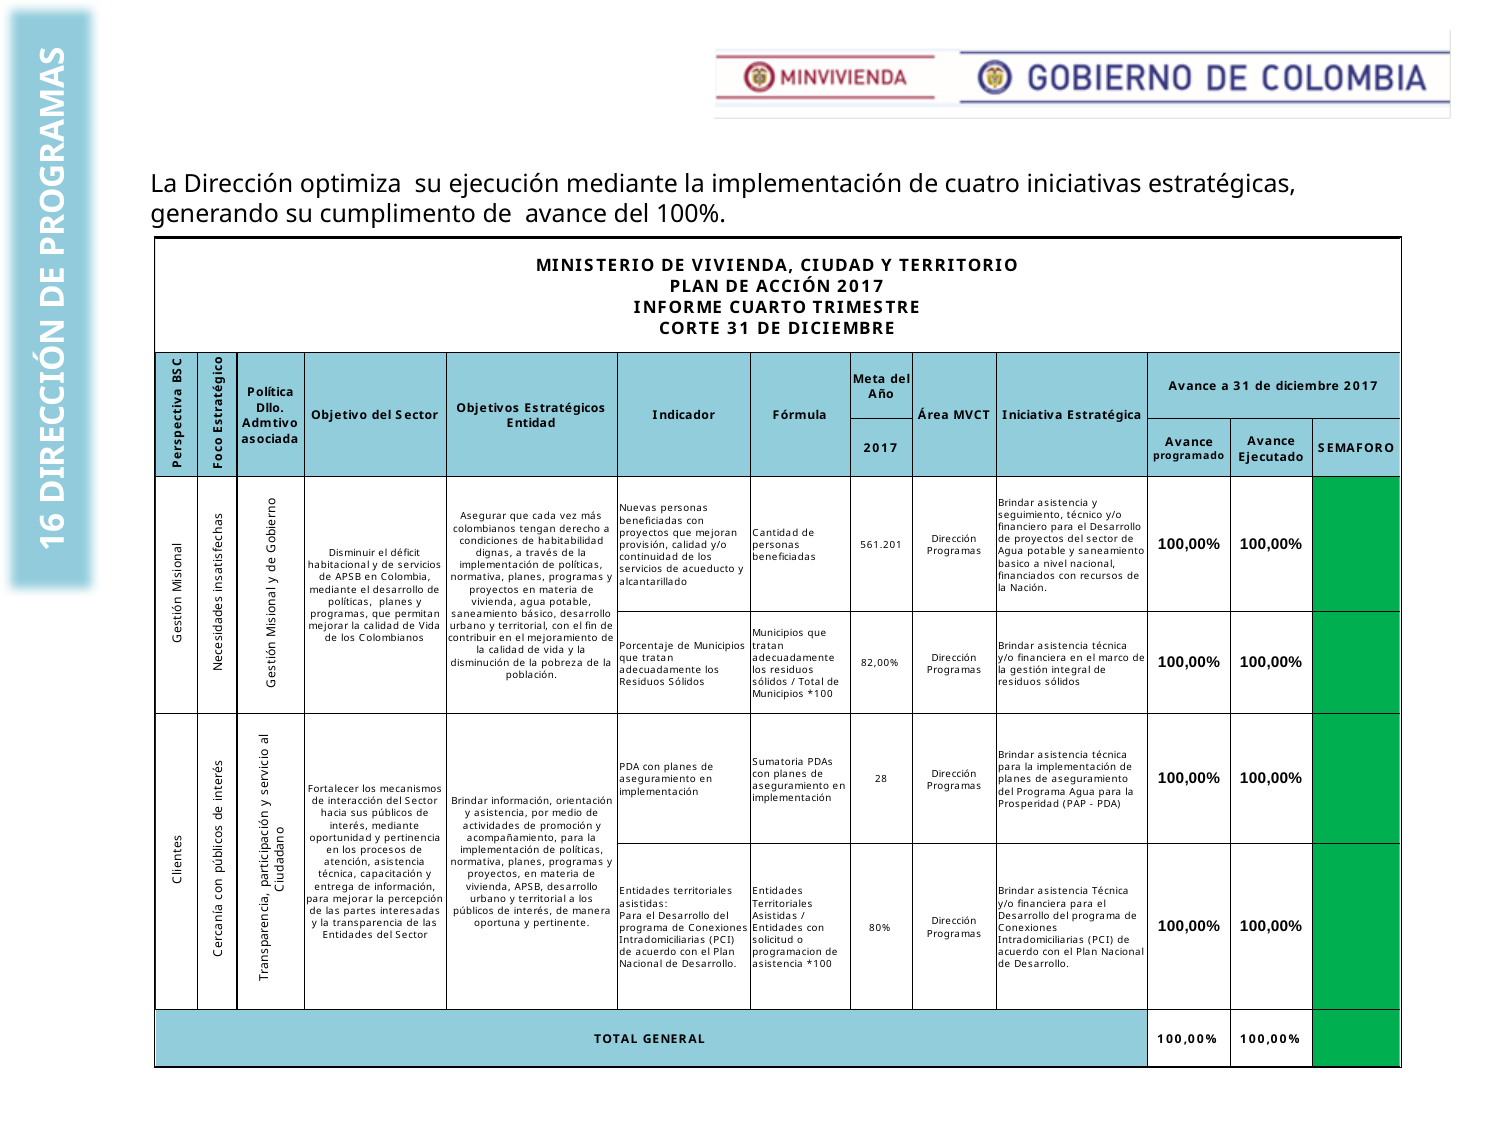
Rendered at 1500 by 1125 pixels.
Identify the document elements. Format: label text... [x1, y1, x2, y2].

text_box 16 DIRECCIÓN DE PROGRAMAS [16, 15, 86, 584]
picture [714, 30, 1453, 121]
picture [155, 237, 1401, 1068]
text_box La Dirección optimiza su ejecución mediante la implementación de cuatro iniciativas estratégicas, generando su cumplimento de avance del 100%. [135, 160, 1399, 236]
